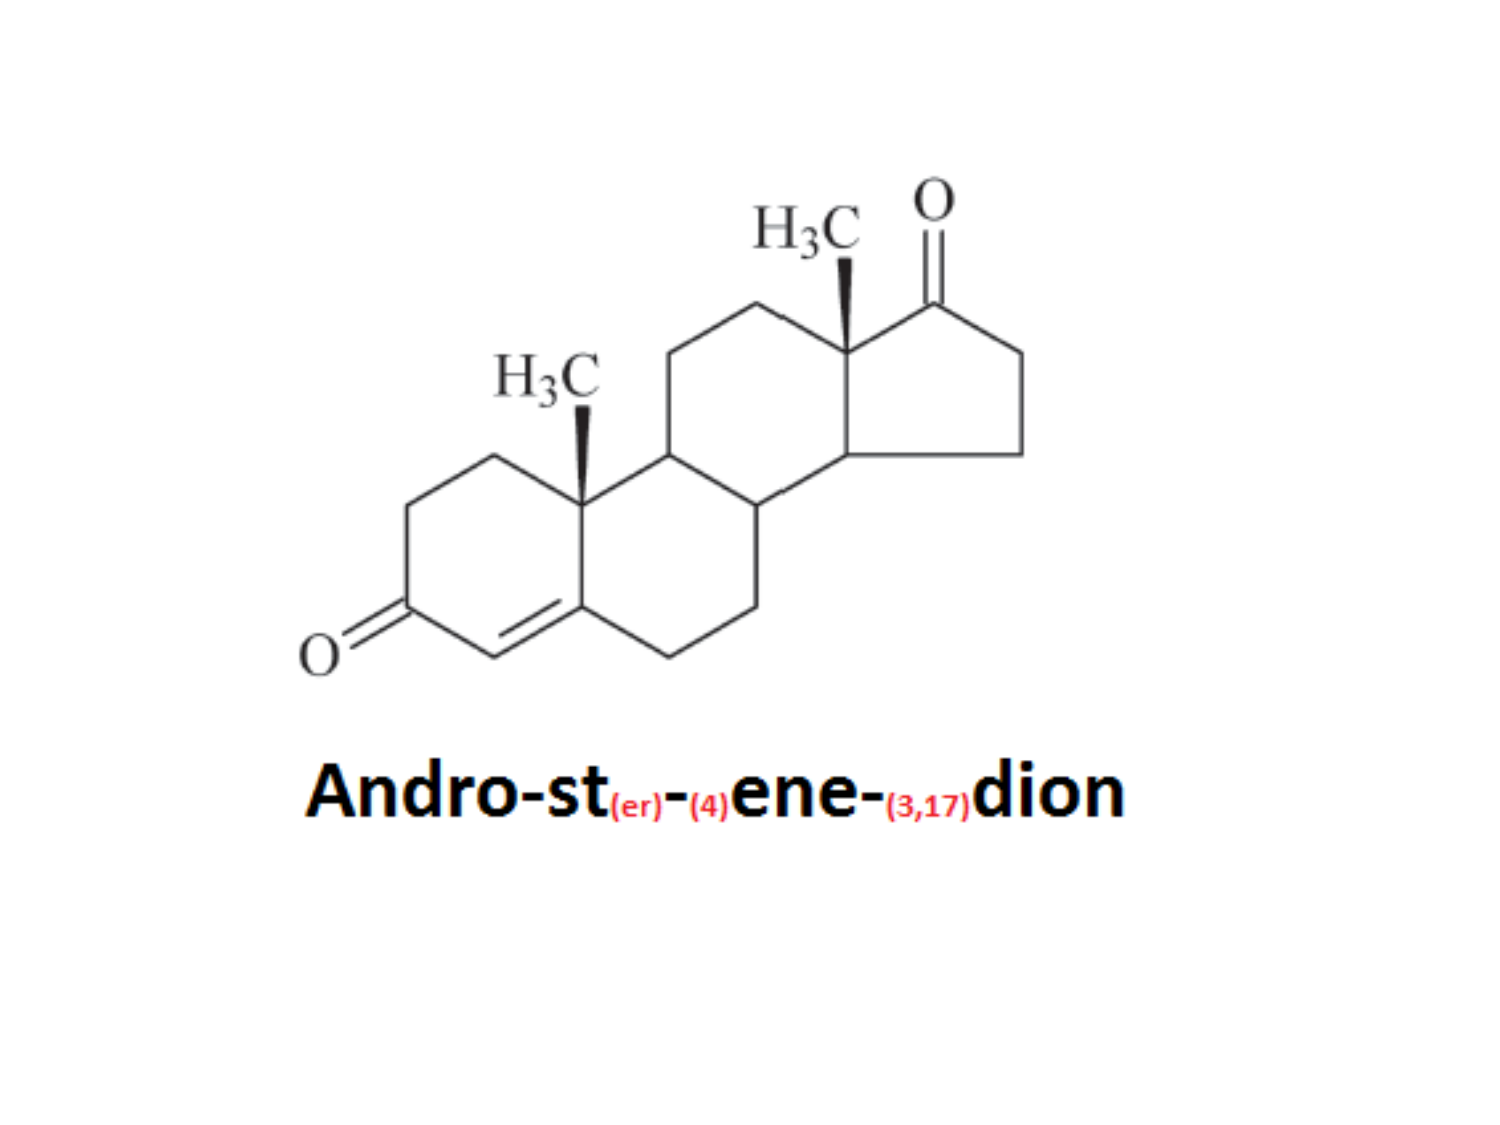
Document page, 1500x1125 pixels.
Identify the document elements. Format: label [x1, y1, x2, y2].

picture [188, 148, 1274, 929]
